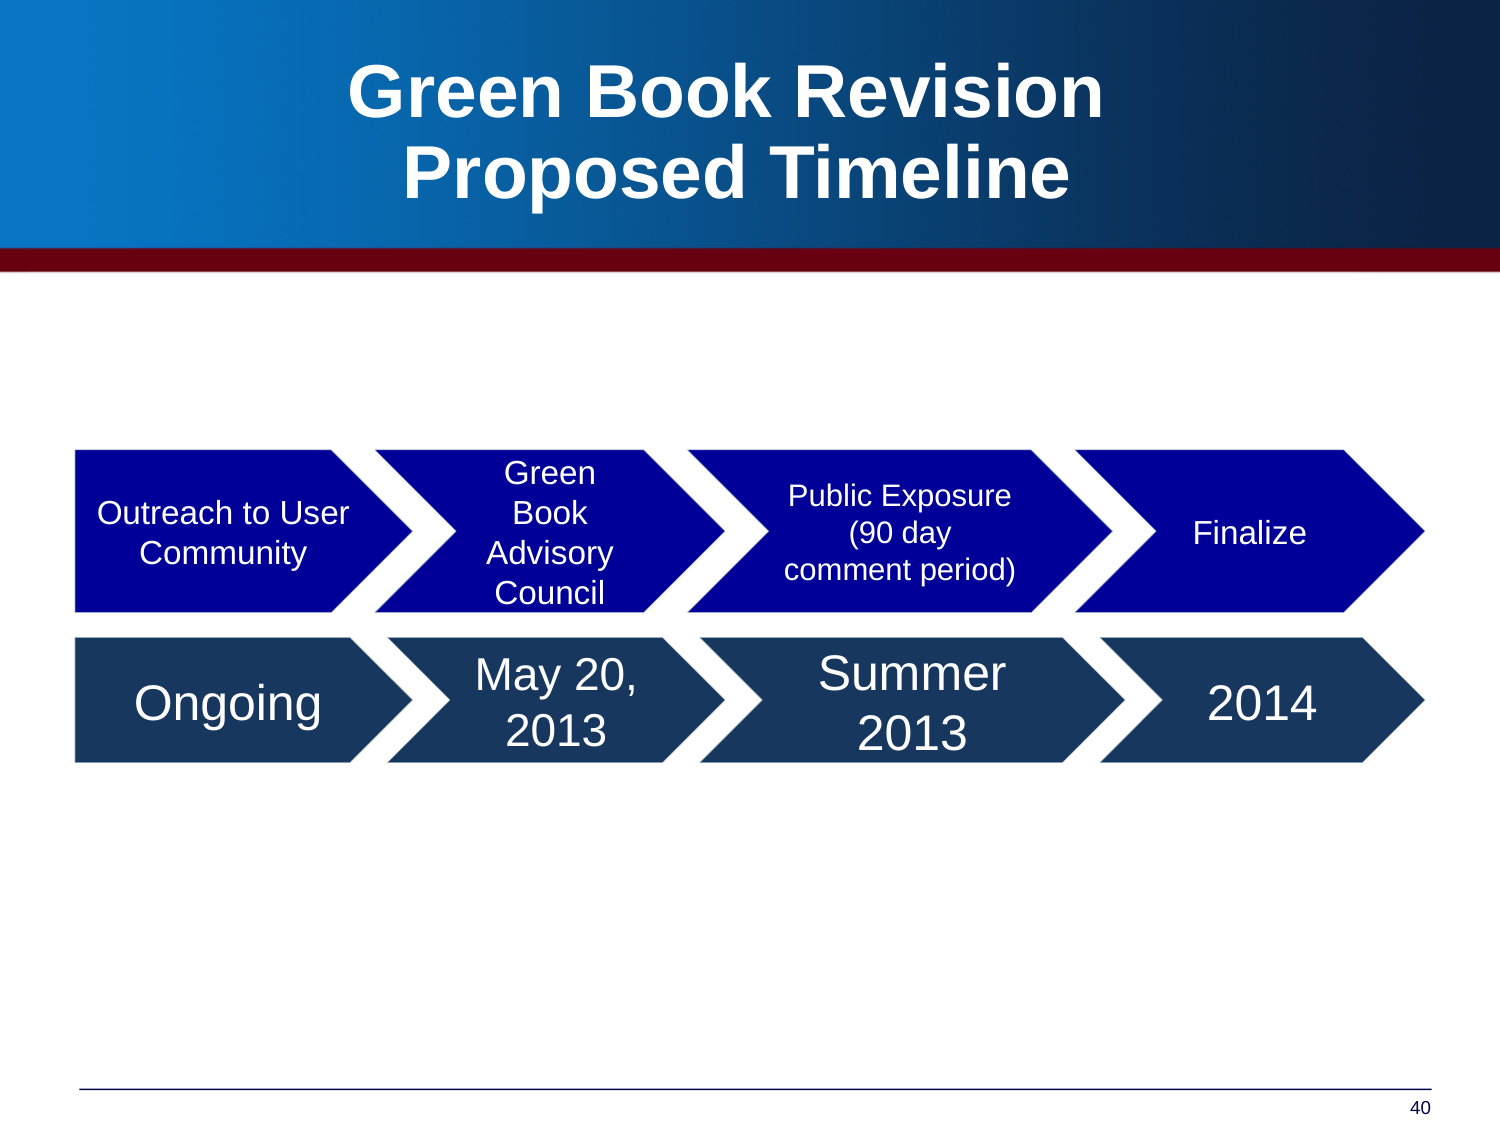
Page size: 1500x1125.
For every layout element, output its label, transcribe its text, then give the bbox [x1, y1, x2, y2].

text_box 2014 [1098, 635, 1428, 765]
text_box Green Book Advisory Council [373, 447, 728, 615]
text_box Public Exposure (90 day comment period) [685, 447, 1115, 615]
text_box Summer 2013 [698, 635, 1128, 765]
text_box Ongoing [72, 635, 415, 765]
text_box Outreach to User Community [72, 447, 415, 615]
slide_number 40 [1343, 1095, 1432, 1125]
text_box Finalize [1073, 447, 1428, 615]
title Green Book Revision Proposed Timeline [74, 49, 1416, 226]
picture [0, 0, 1500, 1125]
text_box May 20, 2013 [385, 635, 728, 765]
